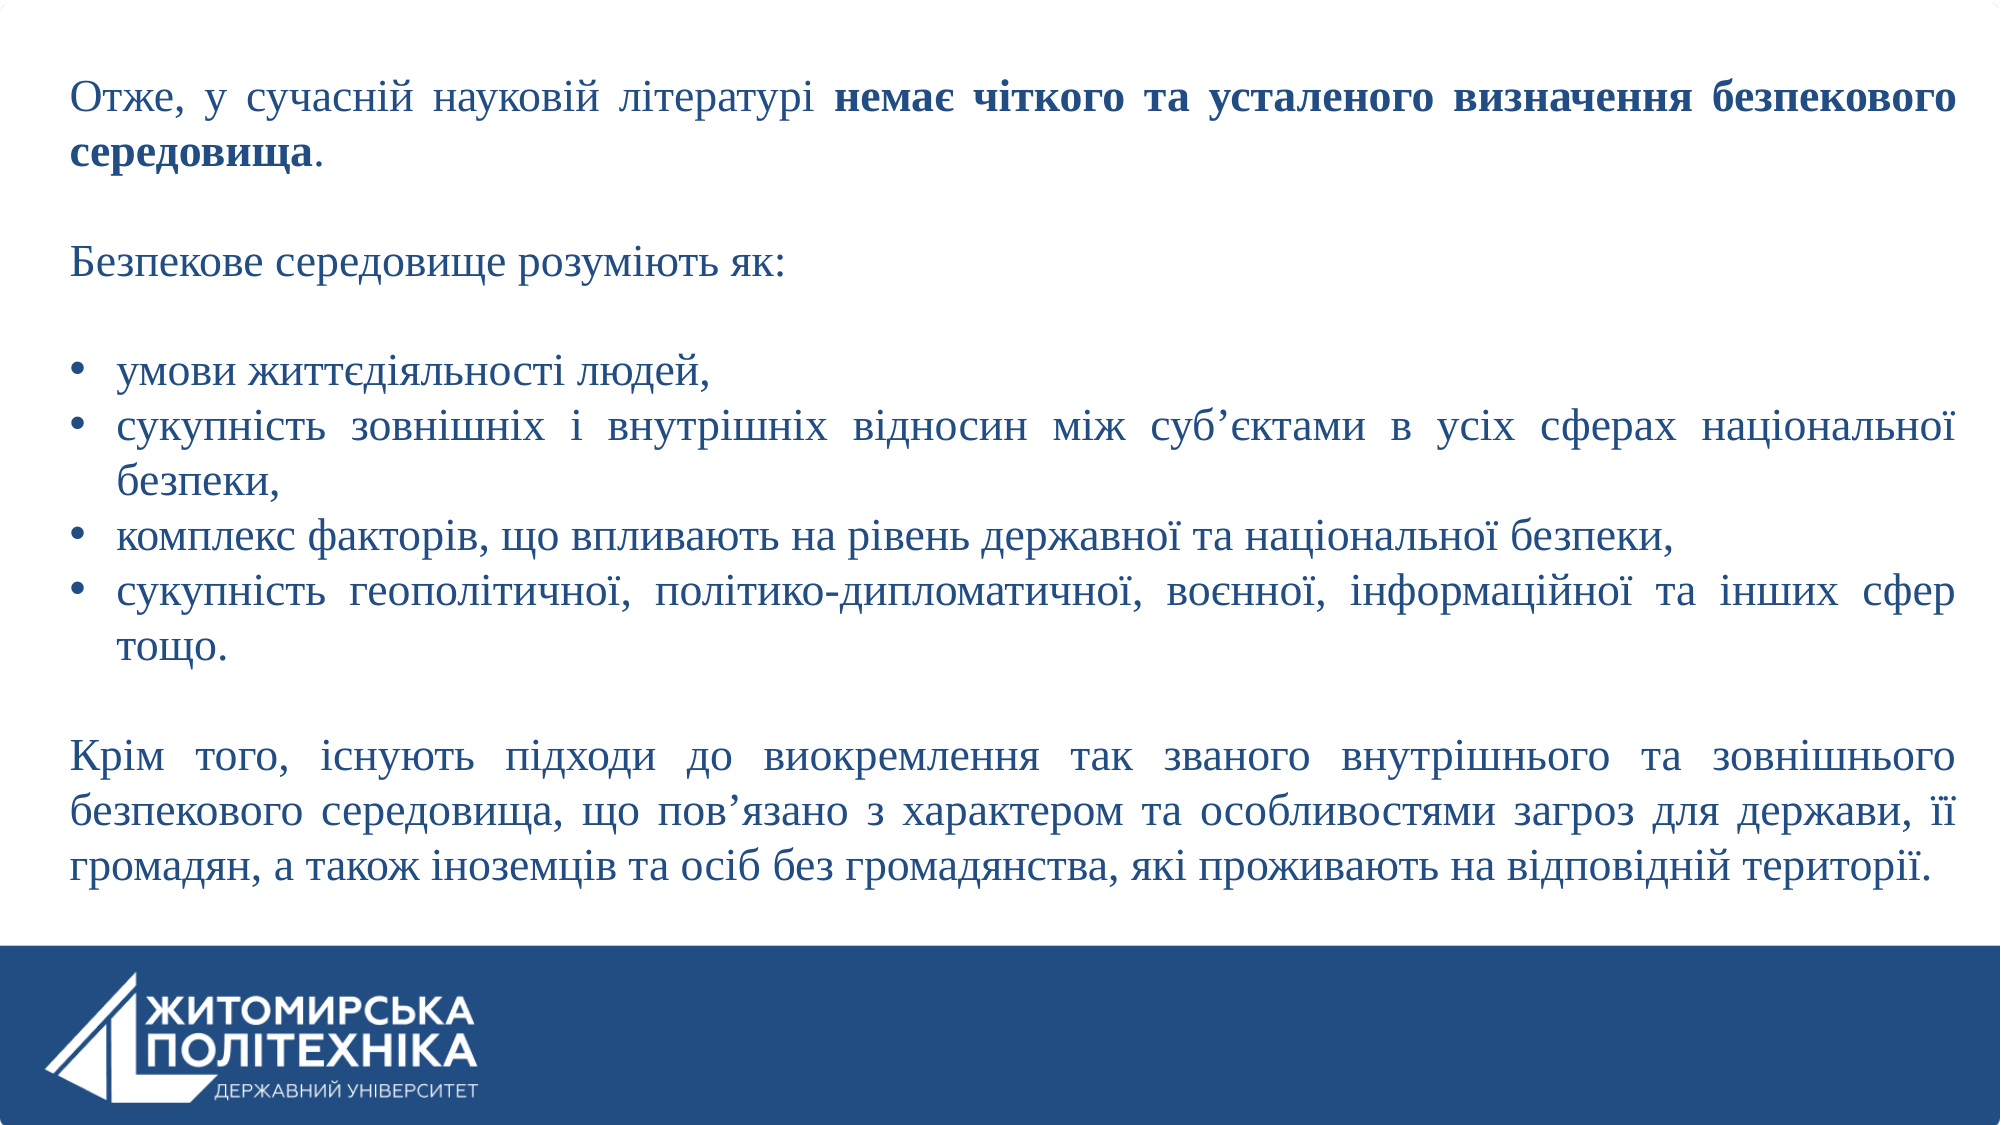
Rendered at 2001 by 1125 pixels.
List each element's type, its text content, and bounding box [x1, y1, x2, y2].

picture [0, 3, 2000, 1125]
text_box Отже, у сучасній науковій літературі немає чіткого та усталеного визначення безпекового середовища. Безпекове середовище розуміють як: умови життєдіяльності людей, сукупність зовнішніх і внутрішніх відносин між суб’єктами в усіх сферах національної безпеки, комплекс факторів, що впливають на рівень державної та національної безпеки, сукупність геополітичної, політико-дипломатичної, воєнної, інформаційної та інших сфер тощо. Крім того, існують підходи до виокремлення так званого внутрішнього та зовнішнього безпекового середовища, що пов’язано з характером та особливостями загроз для держави, її громадян, а також іноземців та осіб без громадянства, які проживають на відповідній території. [54, 57, 1973, 898]
